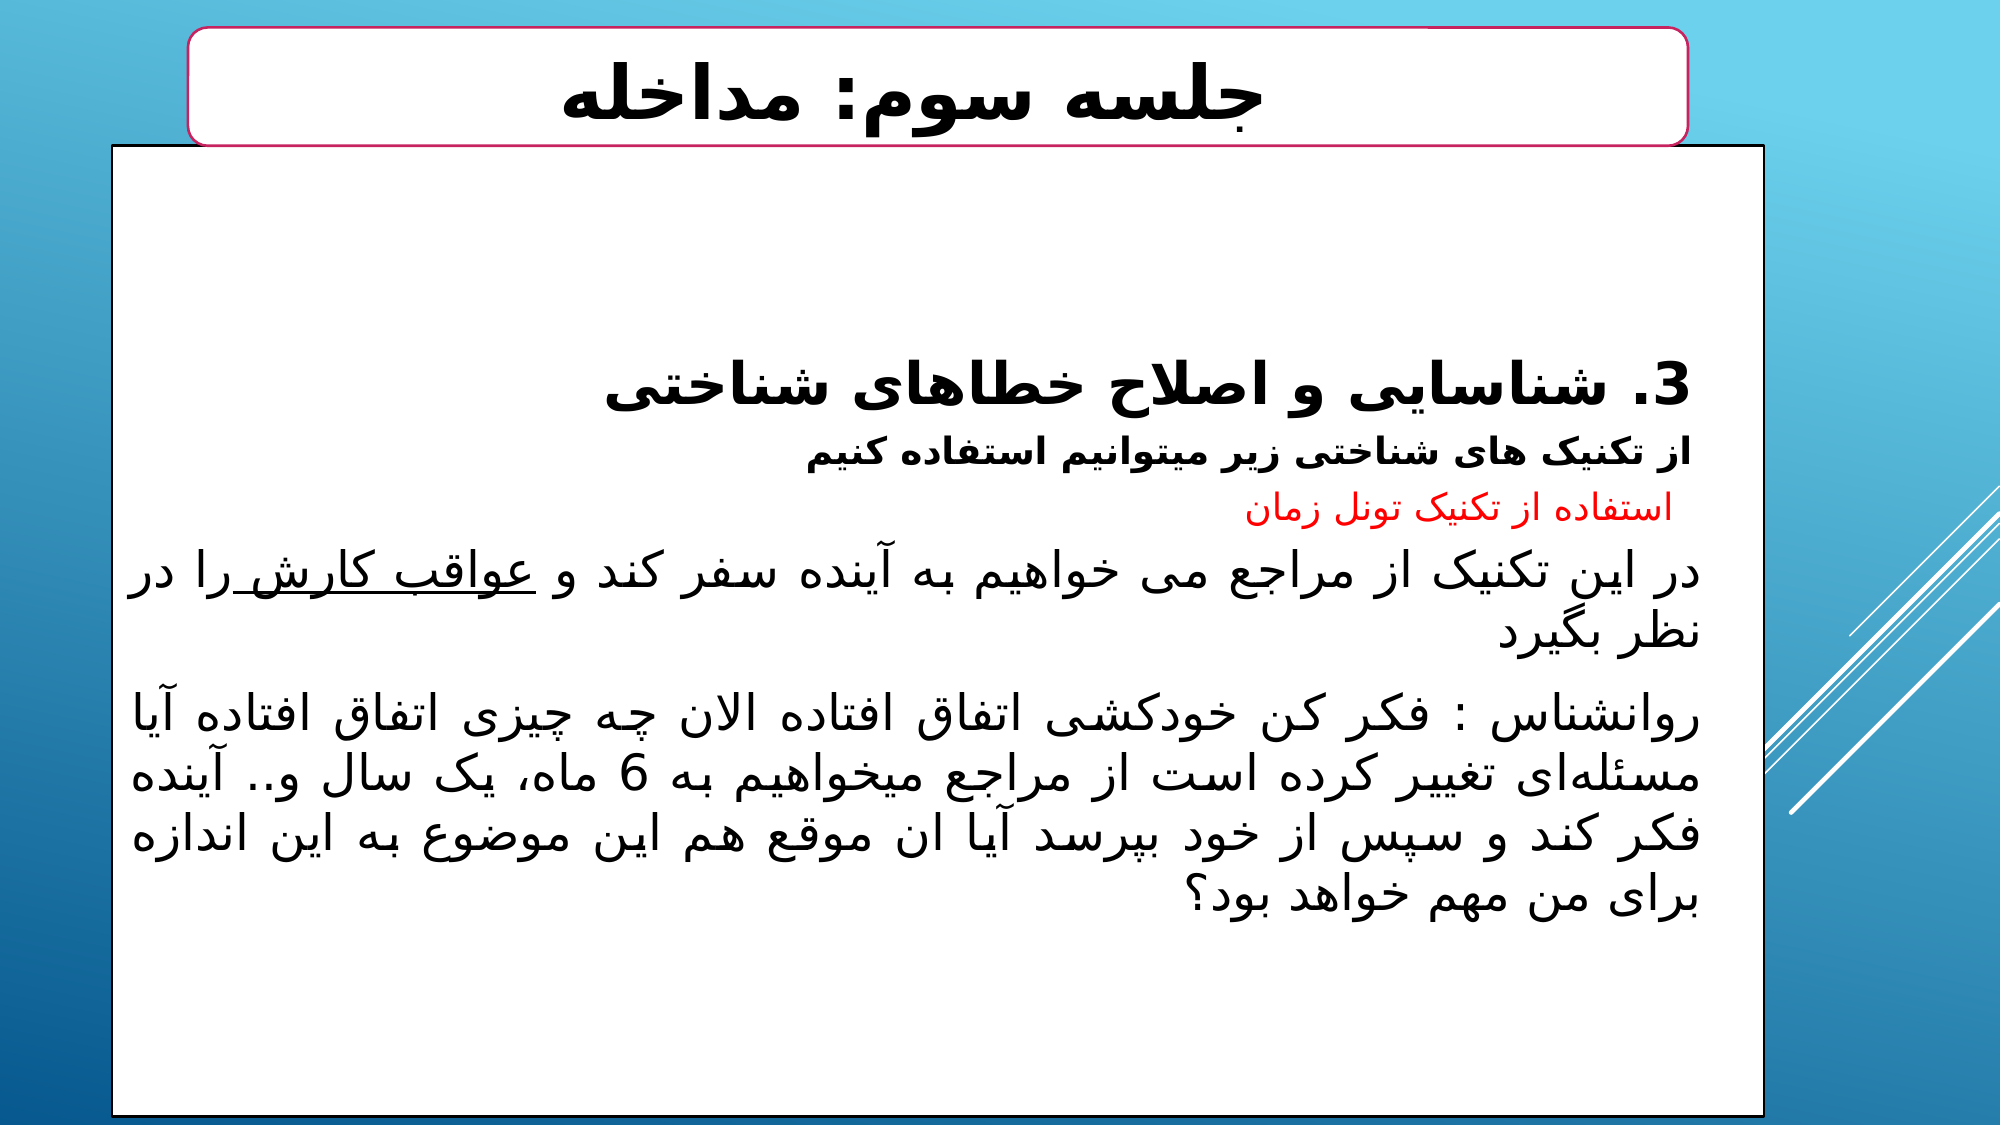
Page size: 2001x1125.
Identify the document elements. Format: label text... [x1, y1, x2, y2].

list 3. شناسایی و اصلاح خطاهای شناختی از تکنیک های شناختی زیر میتوانیم استفاده کنیم استفاده از تکنیک تونل زمان در این تکنیک از مراجع می خواهیم به آینده سفر کند و عواقب کارش را در نظر بگیرد روانشناس : فکر کن خودکشی اتفاق افتاده الان چه چیزی اتفاق افتاده آیا مسئله‌ای تغییر کرده است از مراجع میخواهیم به 6 ماه، یک سال و.. آینده فکر کند و سپس از خود بپرسد آیا ان موقع هم این موضوع به این اندازه برای من مهم خواهد بود؟ [111, 144, 1765, 1118]
text_box جلسه سوم: مداخله [186, 26, 1690, 148]
